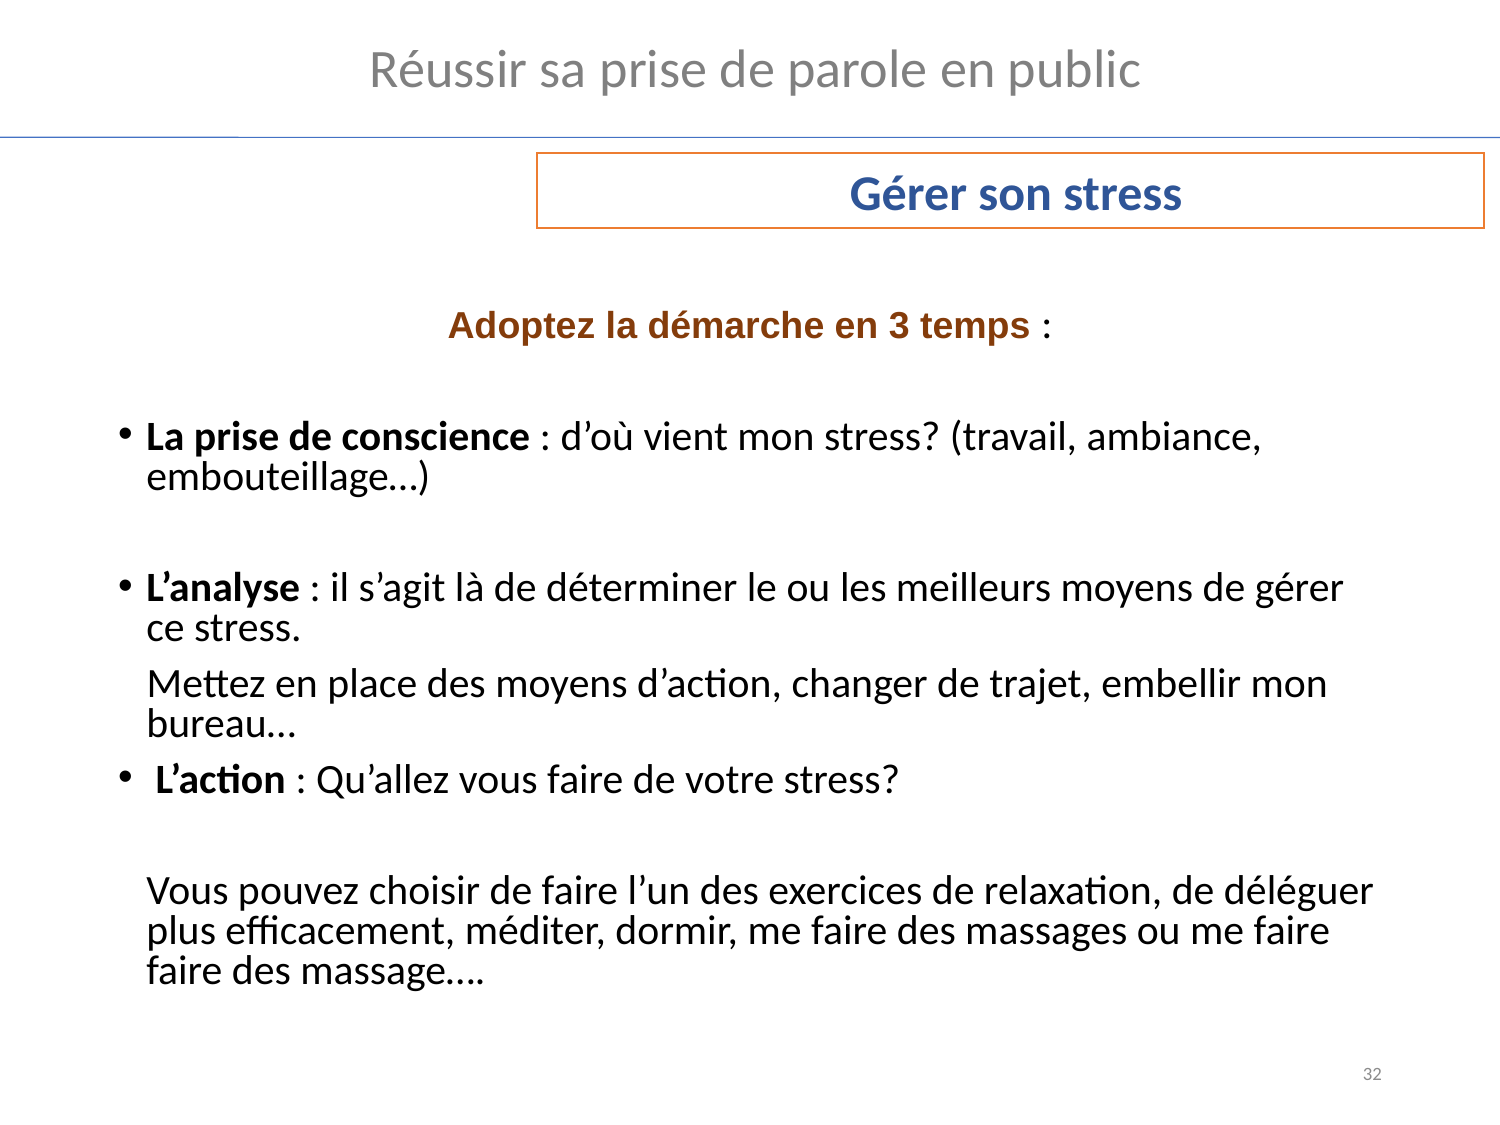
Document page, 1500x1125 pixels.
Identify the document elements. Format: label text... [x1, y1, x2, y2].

slide_number 32 [1059, 1042, 1397, 1103]
text_box Réussir sa prise de parole en public [11, 25, 1500, 106]
text_box Adoptez la démarche en 3 temps : La prise de conscience : d’où vient mon stress? (travail, ambiance, embouteillage…) L’analyse : il s’agit là de déterminer le ou les meilleurs moyens de gérer ce stress. Mettez en place des moyens d’action, changer de trajet, embellir mon bureau… L’action : Qu’allez vous faire de votre stress? Vous pouvez choisir de faire l’un des exercices de relaxation, de déléguer plus efficacement, méditer, dormir, me faire des massages ou me faire faire des massage…. [103, 299, 1397, 1014]
text_box Gérer son stress [536, 152, 1485, 229]
